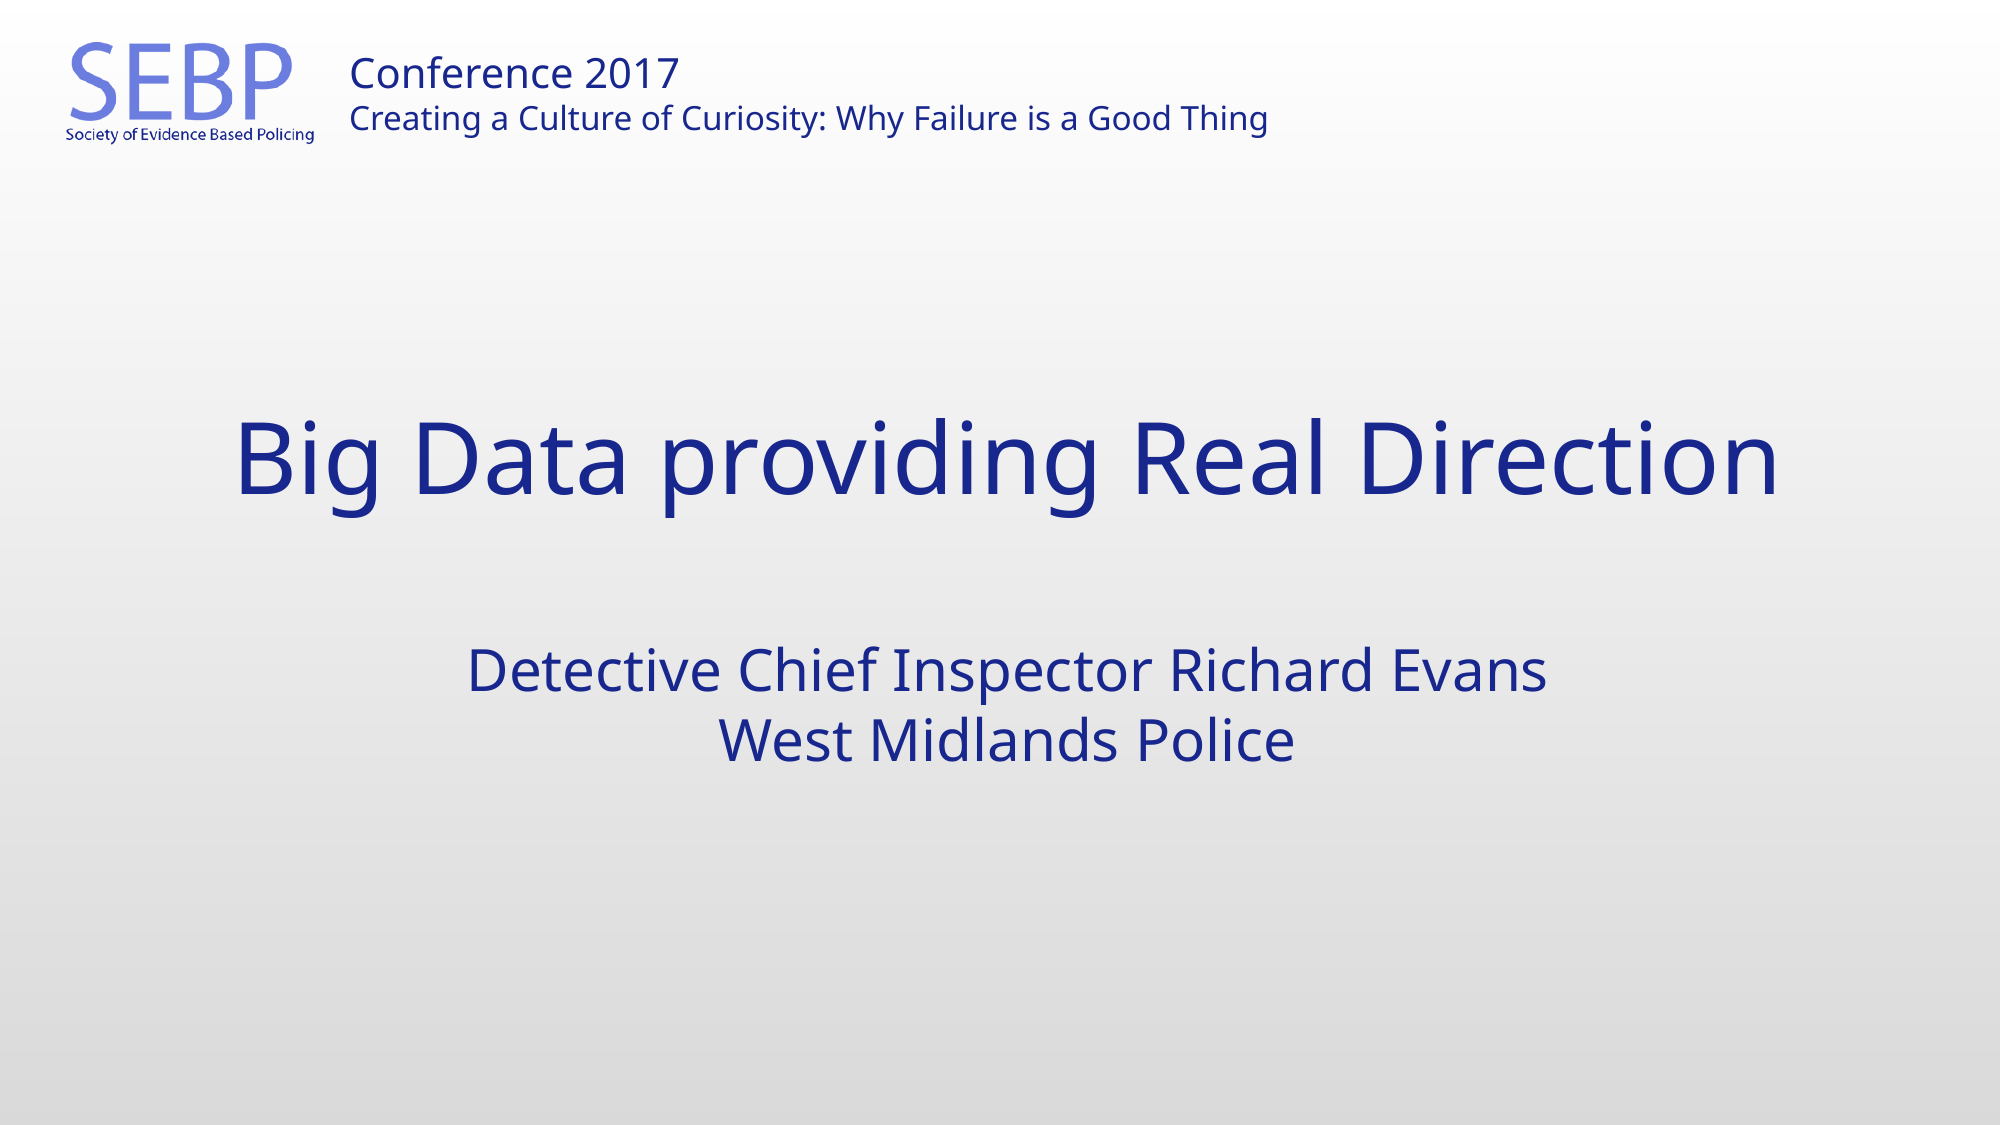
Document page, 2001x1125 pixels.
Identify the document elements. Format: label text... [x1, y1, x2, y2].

text_box Conference 2017 Creating a Culture of Curiosity: Why Failure is a Good Thing [334, 39, 1286, 145]
text_box Detective Chief Inspector Richard Evans West Midlands Police [451, 626, 1565, 781]
text_box Big Data providing Real Direction [217, 387, 1798, 523]
picture [62, 39, 317, 146]
